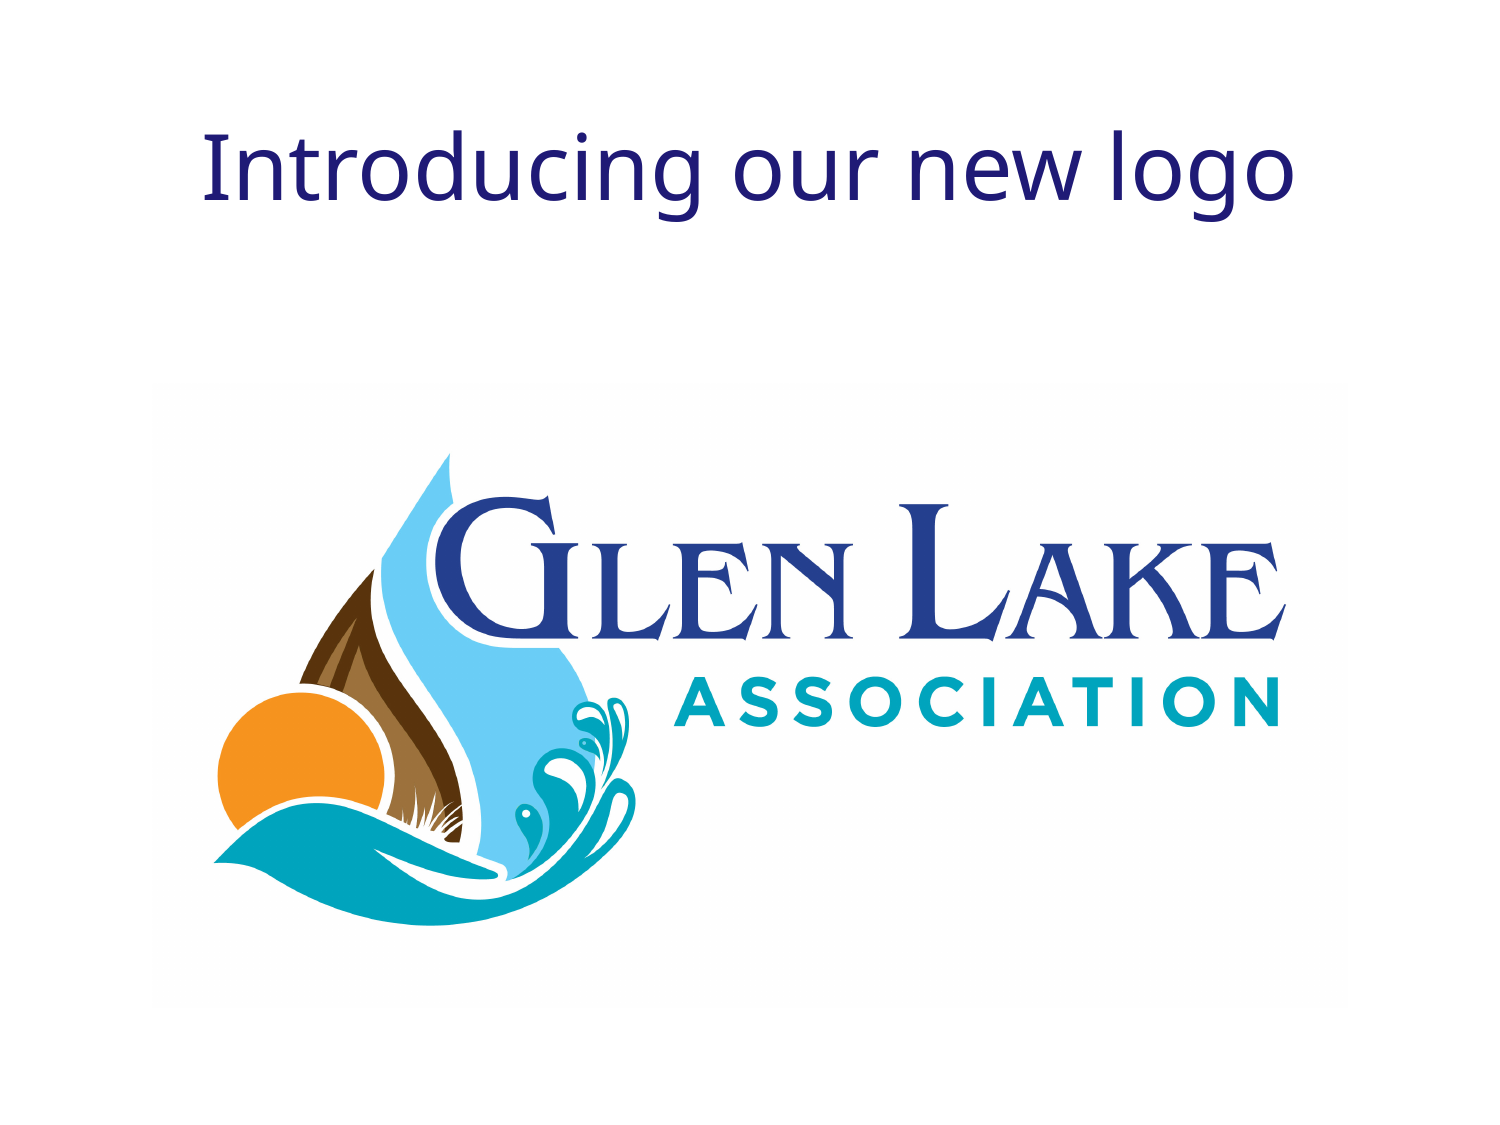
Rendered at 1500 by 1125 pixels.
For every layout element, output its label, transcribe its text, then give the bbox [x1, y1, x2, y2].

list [152, 383, 1348, 1008]
title Introducing our new logo [103, 61, 1397, 280]
